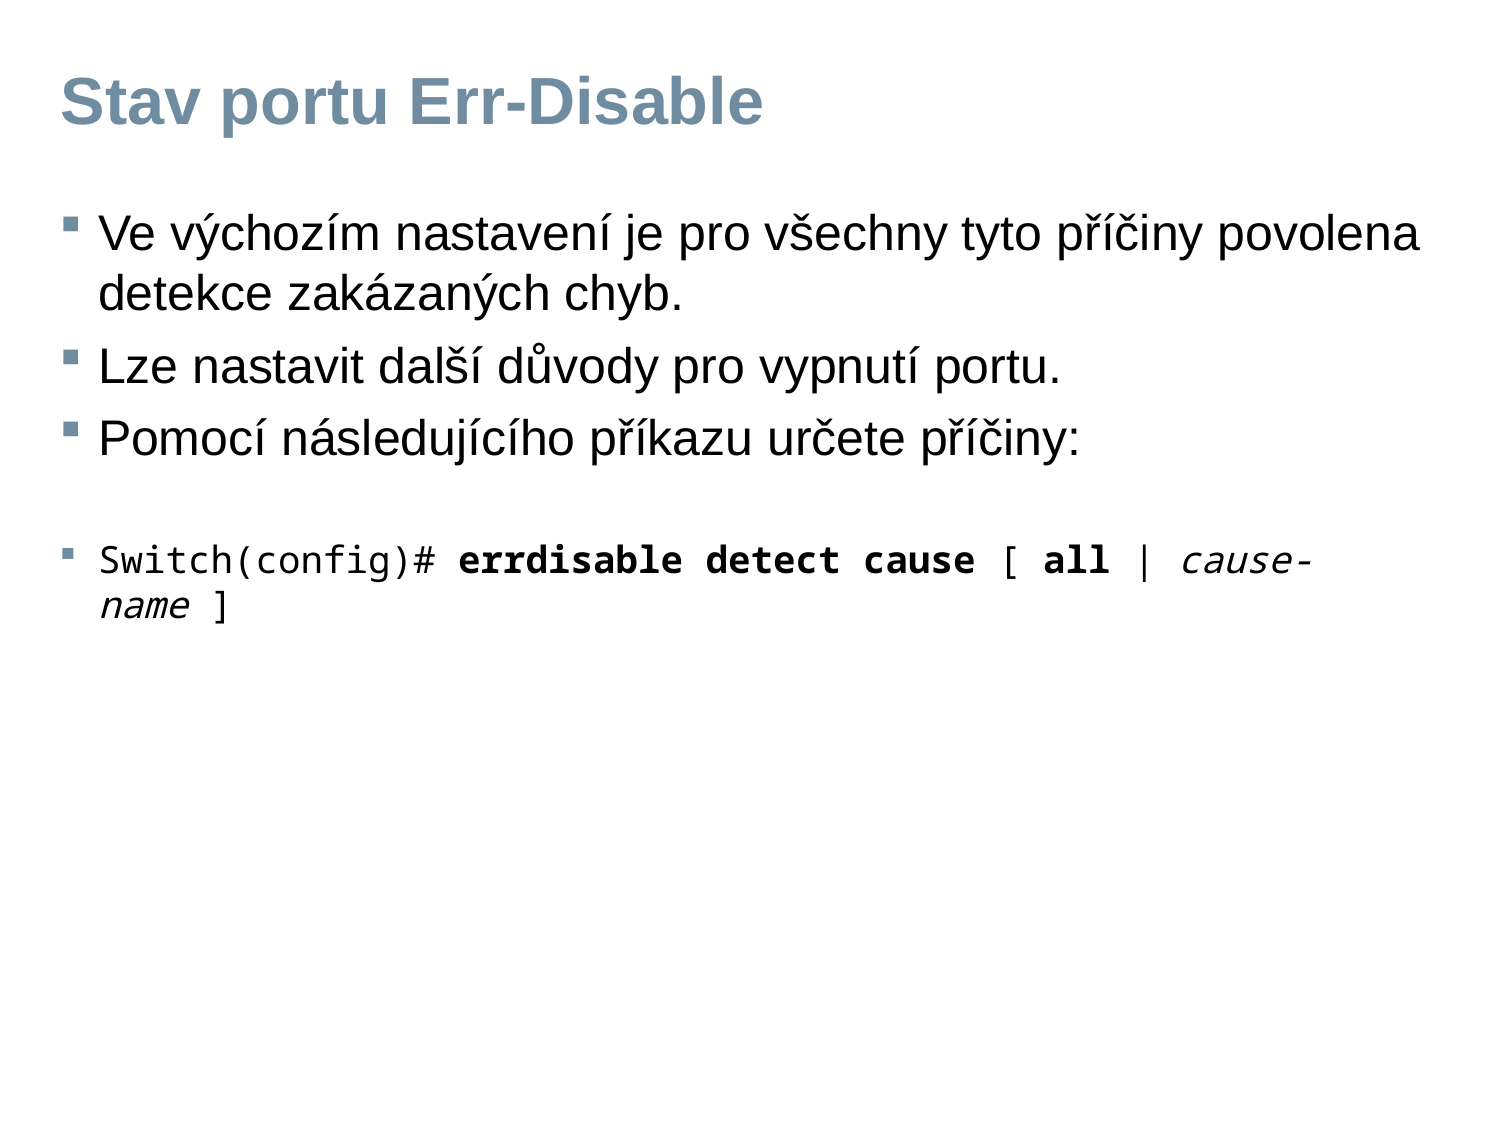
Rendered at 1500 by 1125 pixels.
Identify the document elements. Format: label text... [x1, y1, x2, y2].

title Stav portu Err-Disable [45, 59, 1444, 182]
list Ve výchozím nastavení je pro všechny tyto příčiny povolena detekce zakázaných chyb. Lze nastavit další důvody pro vypnutí portu. Pomocí následujícího příkazu určete příčiny: Switch(config)# errdisable detect cause [ all | cause-name ] [45, 193, 1444, 1037]
